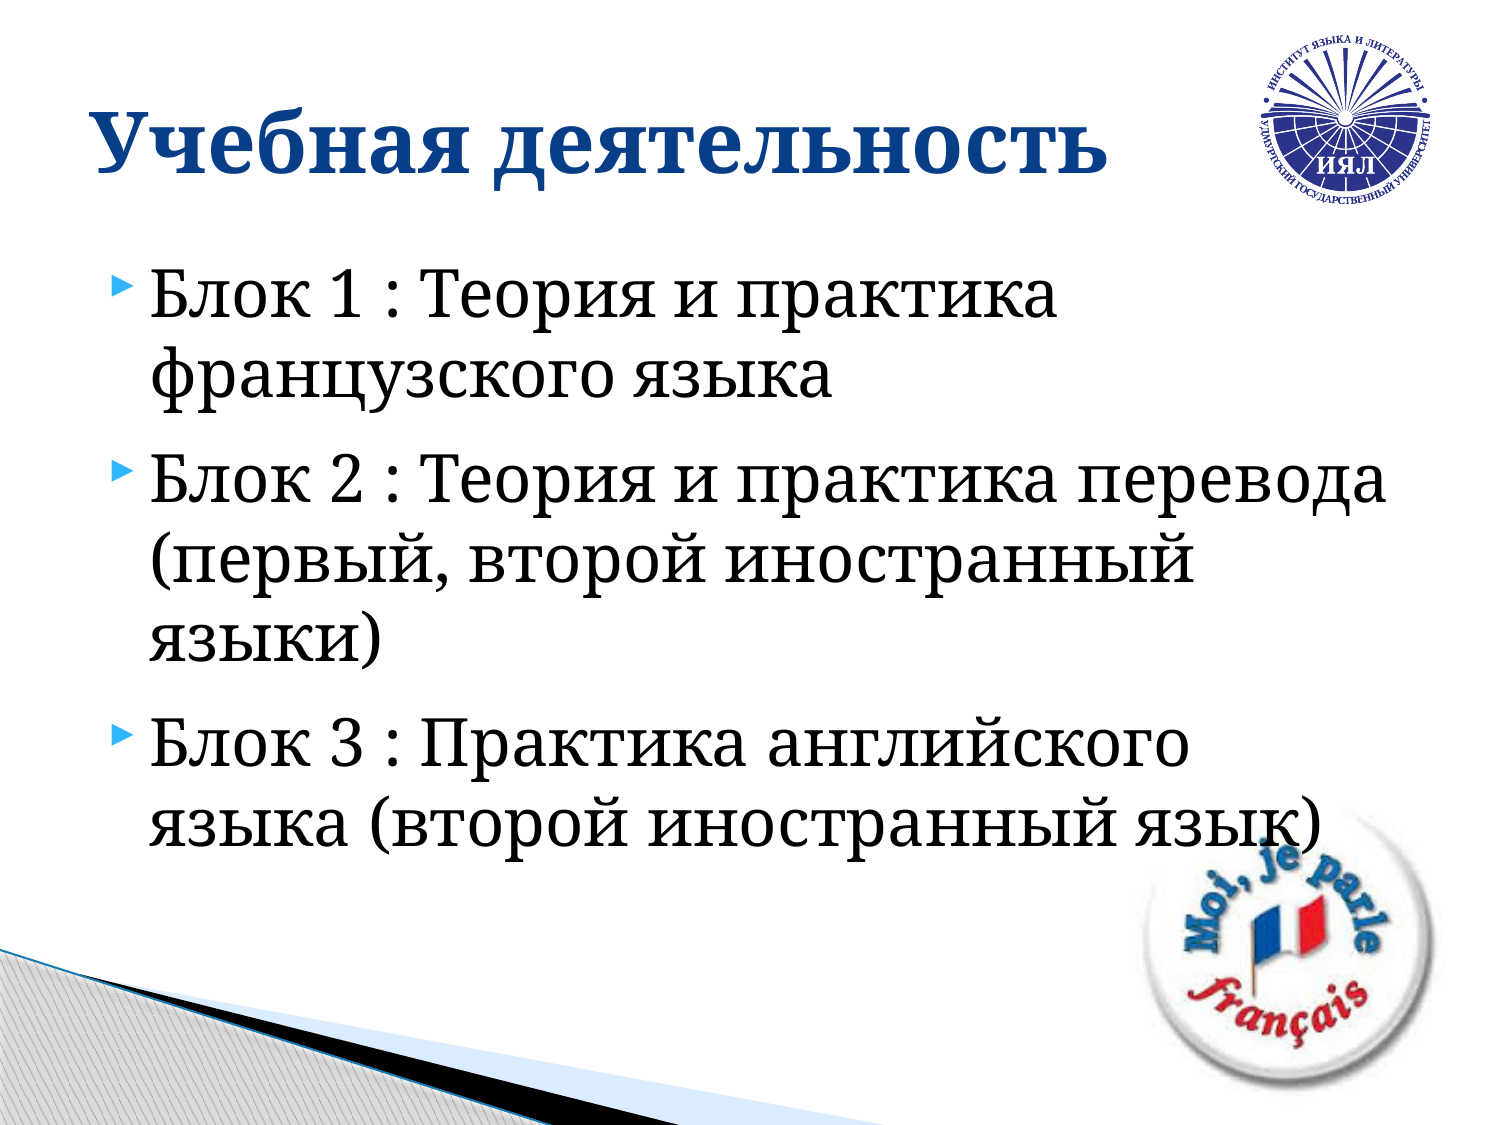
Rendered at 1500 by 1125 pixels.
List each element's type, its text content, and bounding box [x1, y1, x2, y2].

list Блок 1 : Теория и практика французского языка Блок 2 : Теория и практика перевода (первый, второй иностранный языки) Блок 3 : Практика английского языка (второй иностранный язык) [74, 242, 1426, 986]
title Учебная деятельность [75, 45, 1425, 233]
picture [1122, 782, 1454, 1114]
picture [1259, 34, 1430, 204]
